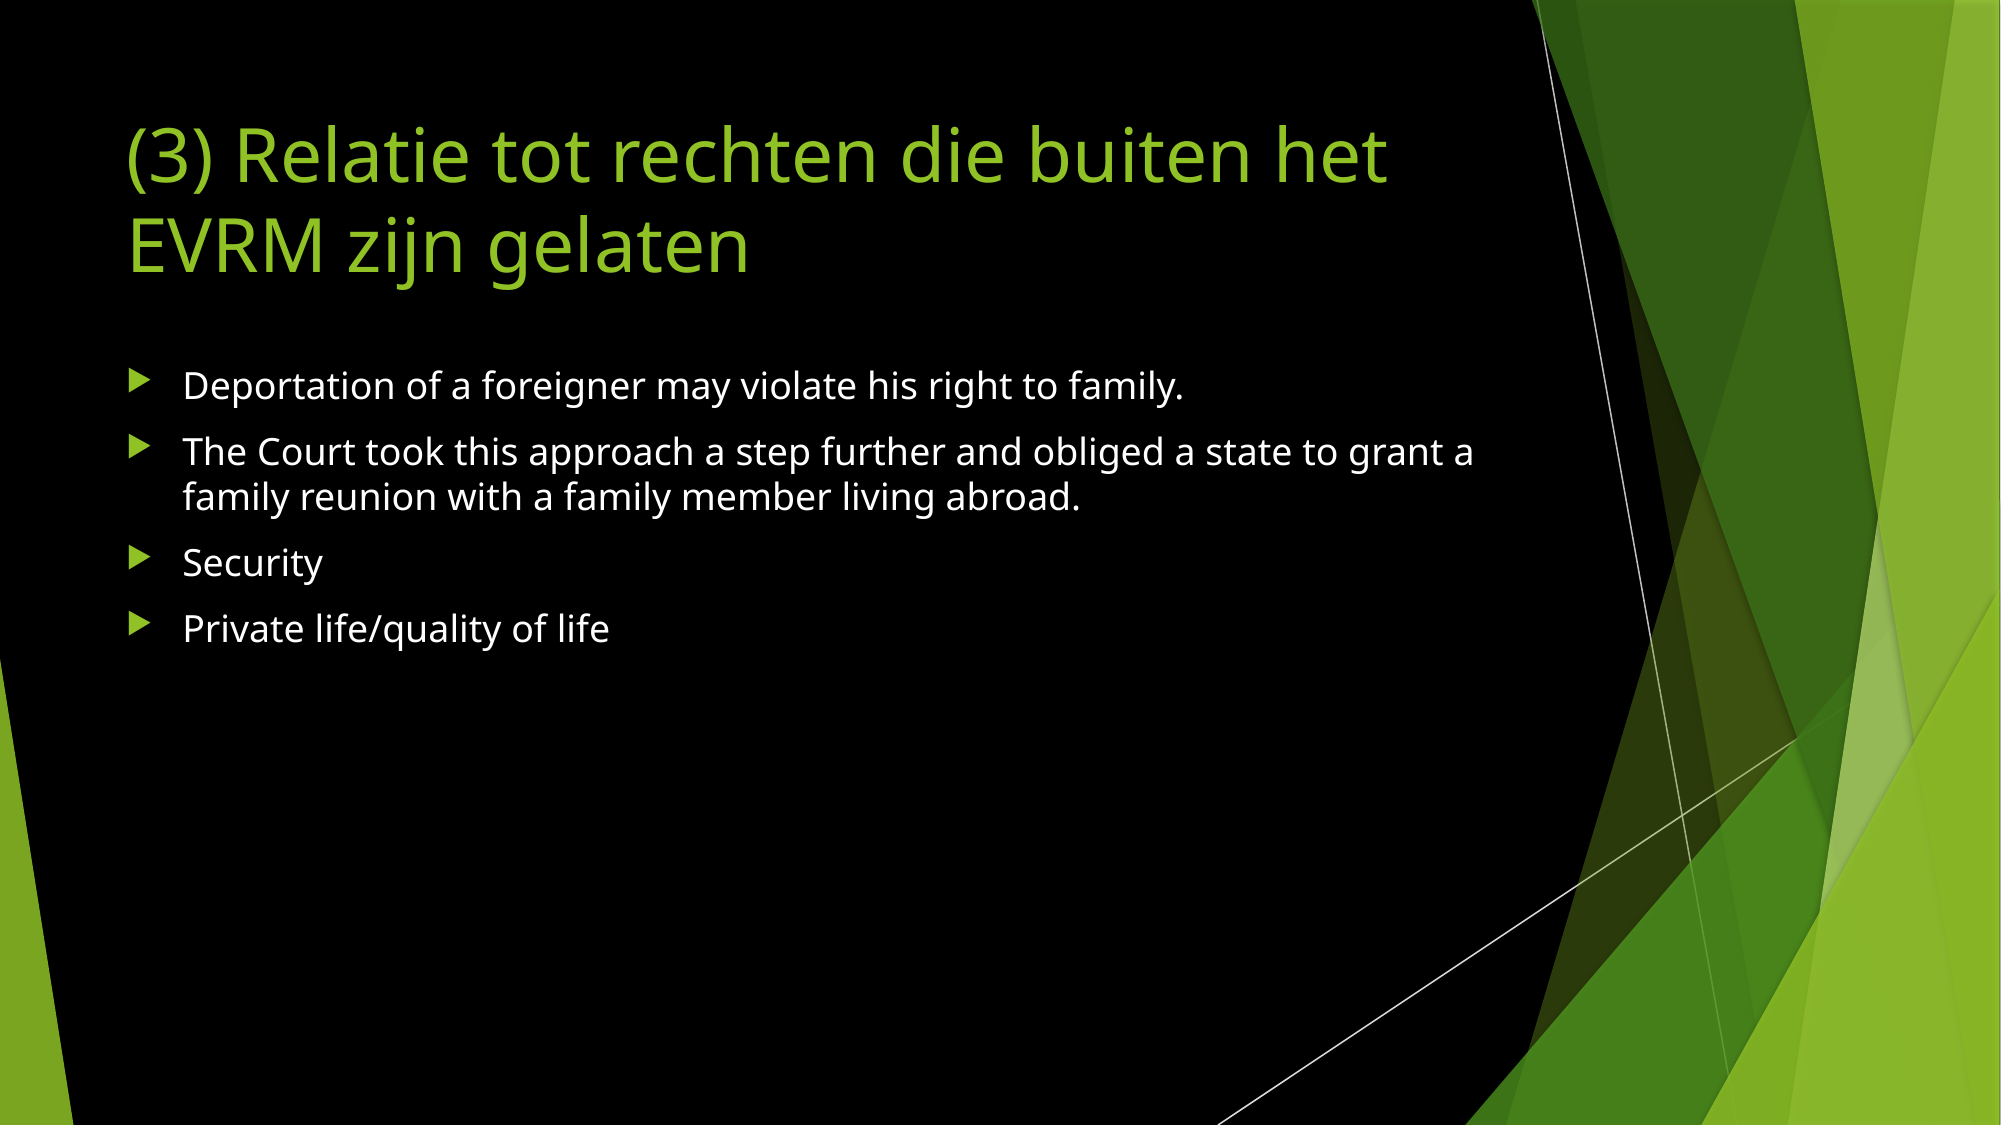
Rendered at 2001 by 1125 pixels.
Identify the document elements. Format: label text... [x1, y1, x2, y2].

list Deportation of a foreigner may violate his right to family. The Court took this approach a step further and obliged a state to grant a family reunion with a family member living abroad. Security Private life/quality of life [111, 354, 1522, 992]
title (3) Relatie tot rechten die buiten het EVRM zijn gelaten [111, 99, 1522, 317]
